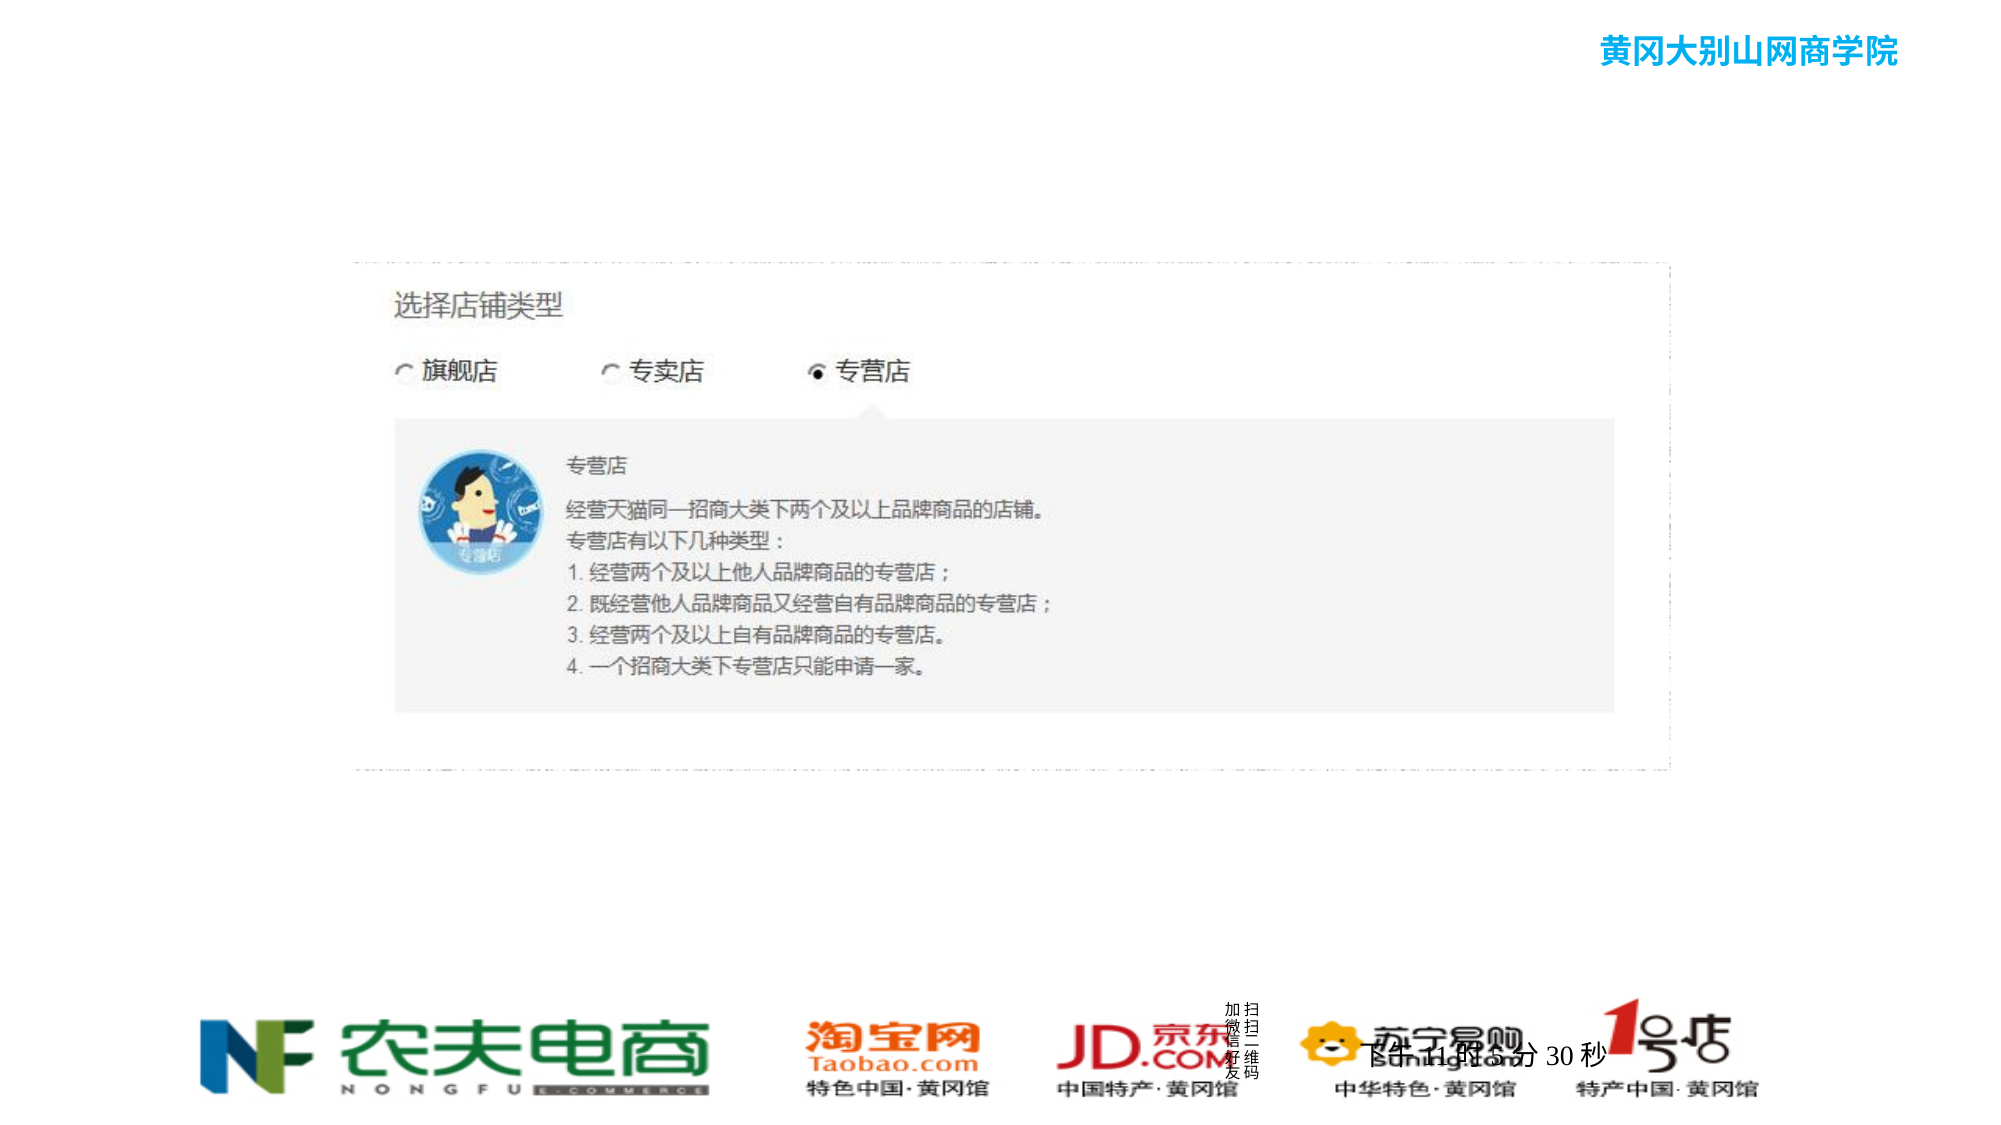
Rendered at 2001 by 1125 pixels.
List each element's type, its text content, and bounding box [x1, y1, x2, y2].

text_box 好 [1224, 1052, 1241, 1066]
text_box 下午11时5分30秒 [1359, 1035, 1609, 1079]
text_box 扫 [1243, 1004, 1260, 1020]
picture [113, 980, 1830, 1125]
picture [349, 262, 1671, 771]
text_box 加 [1224, 1004, 1241, 1020]
text_box 微 [1224, 1020, 1241, 1035]
text_box 信 [1224, 1035, 1241, 1052]
text_box 维 [1243, 1052, 1260, 1066]
text_box 二 [1243, 1035, 1260, 1052]
text_box 扫 [1243, 1020, 1260, 1035]
text_box 友 [1224, 1066, 1241, 1089]
text_box 码 [1243, 1066, 1260, 1089]
